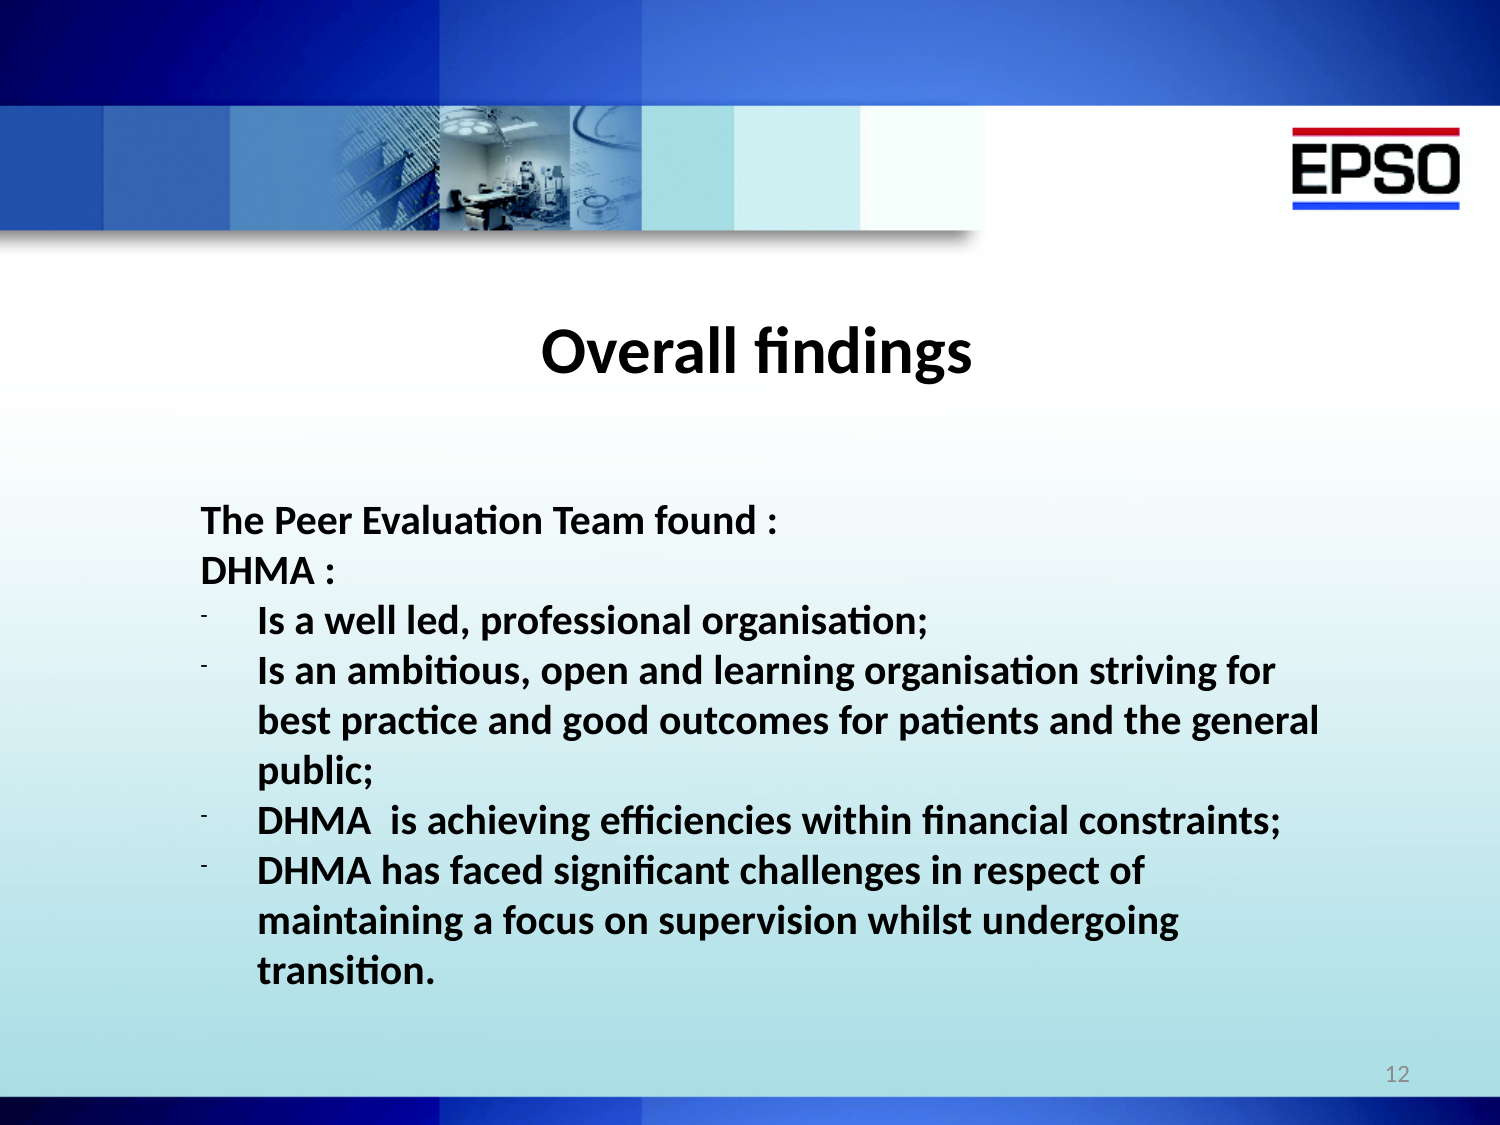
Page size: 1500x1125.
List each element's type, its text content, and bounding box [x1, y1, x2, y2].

slide_number 12 [1074, 1042, 1425, 1103]
title Overall findings [75, 289, 1425, 486]
picture [0, 0, 1500, 1125]
text_box The Peer Evaluation Team found : DHMA : Is a well led, professional organisation; Is an ambitious, open and learning organisation striving for best practice and good outcomes for patients and the general public; DHMA is achieving efficiencies within financial constraints; DHMA has faced significant challenges in respect of maintaining a focus on supervision whilst undergoing transition. [185, 485, 1342, 1053]
